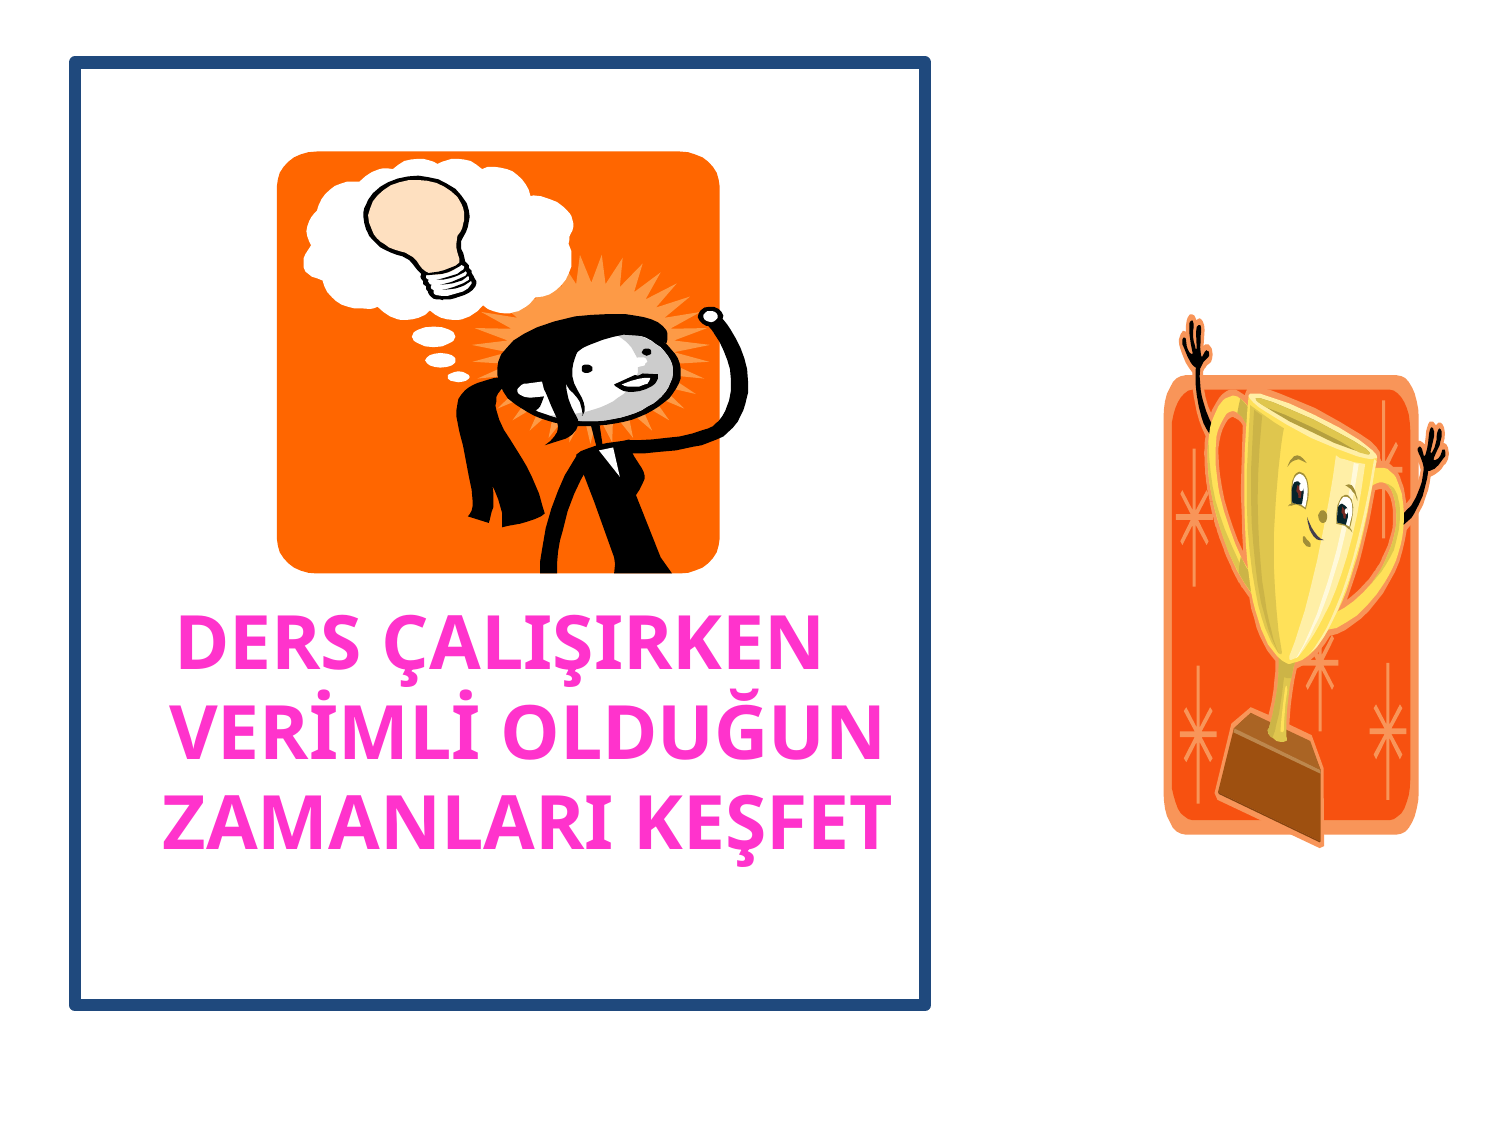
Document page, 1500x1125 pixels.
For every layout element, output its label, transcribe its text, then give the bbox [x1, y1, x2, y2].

picture [1162, 312, 1451, 851]
picture [274, 149, 751, 576]
list DERS ÇALIŞIRKEN VERİMLİ OLDUĞUN ZAMANLARI KEŞFET [75, 62, 925, 1005]
